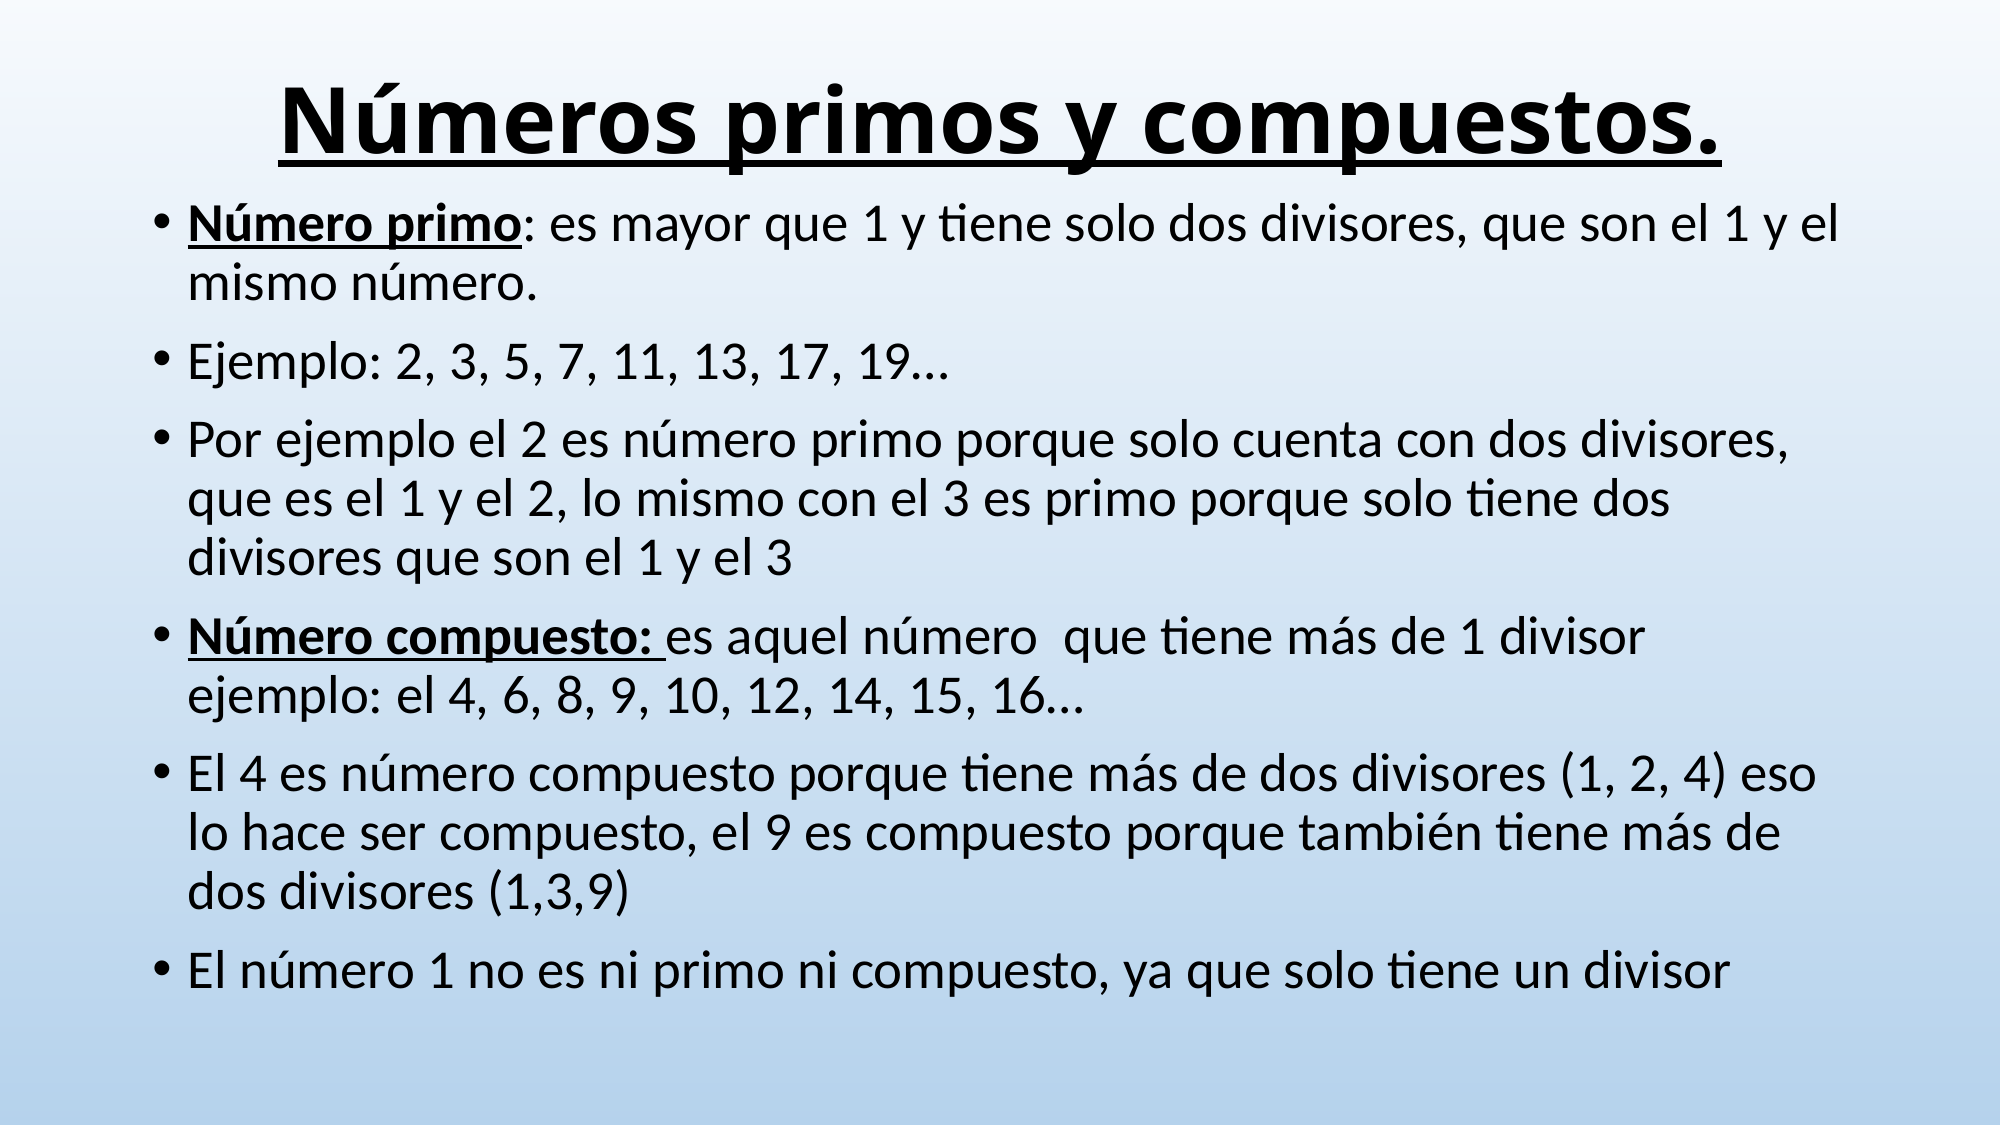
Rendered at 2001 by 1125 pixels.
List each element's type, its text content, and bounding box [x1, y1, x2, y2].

list Número primo: es mayor que 1 y tiene solo dos divisores, que son el 1 y el mismo número. Ejemplo: 2, 3, 5, 7, 11, 13, 17, 19… Por ejemplo el 2 es número primo porque solo cuenta con dos divisores, que es el 1 y el 2, lo mismo con el 3 es primo porque solo tiene dos divisores que son el 1 y el 3 Número compuesto: es aquel número que tiene más de 1 divisor ejemplo: el 4, 6, 8, 9, 10, 12, 14, 15, 16… El 4 es número compuesto porque tiene más de dos divisores (1, 2, 4) eso lo hace ser compuesto, el 9 es compuesto porque también tiene más de dos divisores (1,3,9) El número 1 no es ni primo ni compuesto, ya que solo tiene un divisor [137, 186, 1863, 1014]
title Números primos y compuestos. [137, 59, 1863, 186]
